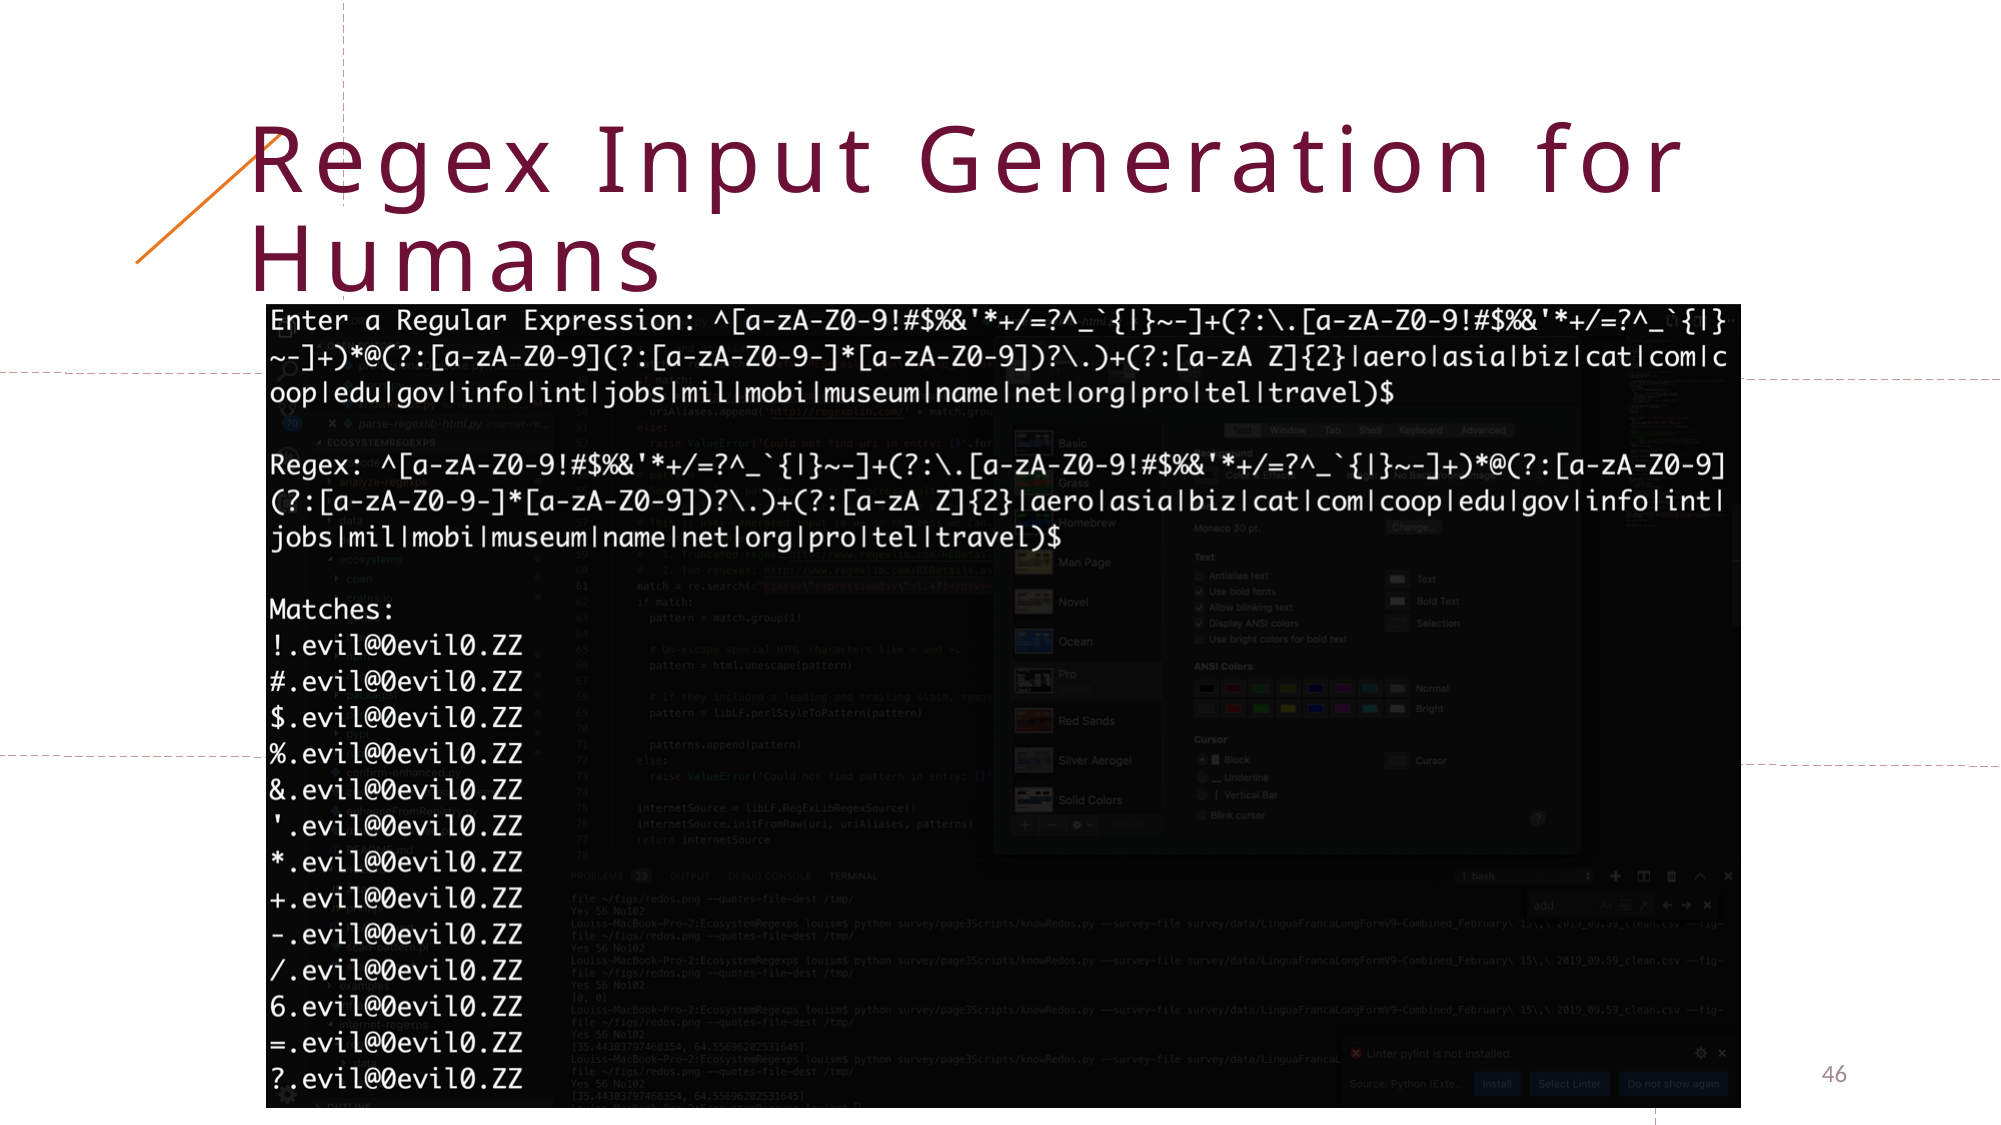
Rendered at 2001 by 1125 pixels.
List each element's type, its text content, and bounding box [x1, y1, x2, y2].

picture [266, 304, 1741, 1108]
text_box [136, 129, 287, 264]
slide_number 46 [1741, 1042, 1863, 1103]
text_box Regex Input Generation for Humans [239, 171, 2000, 319]
